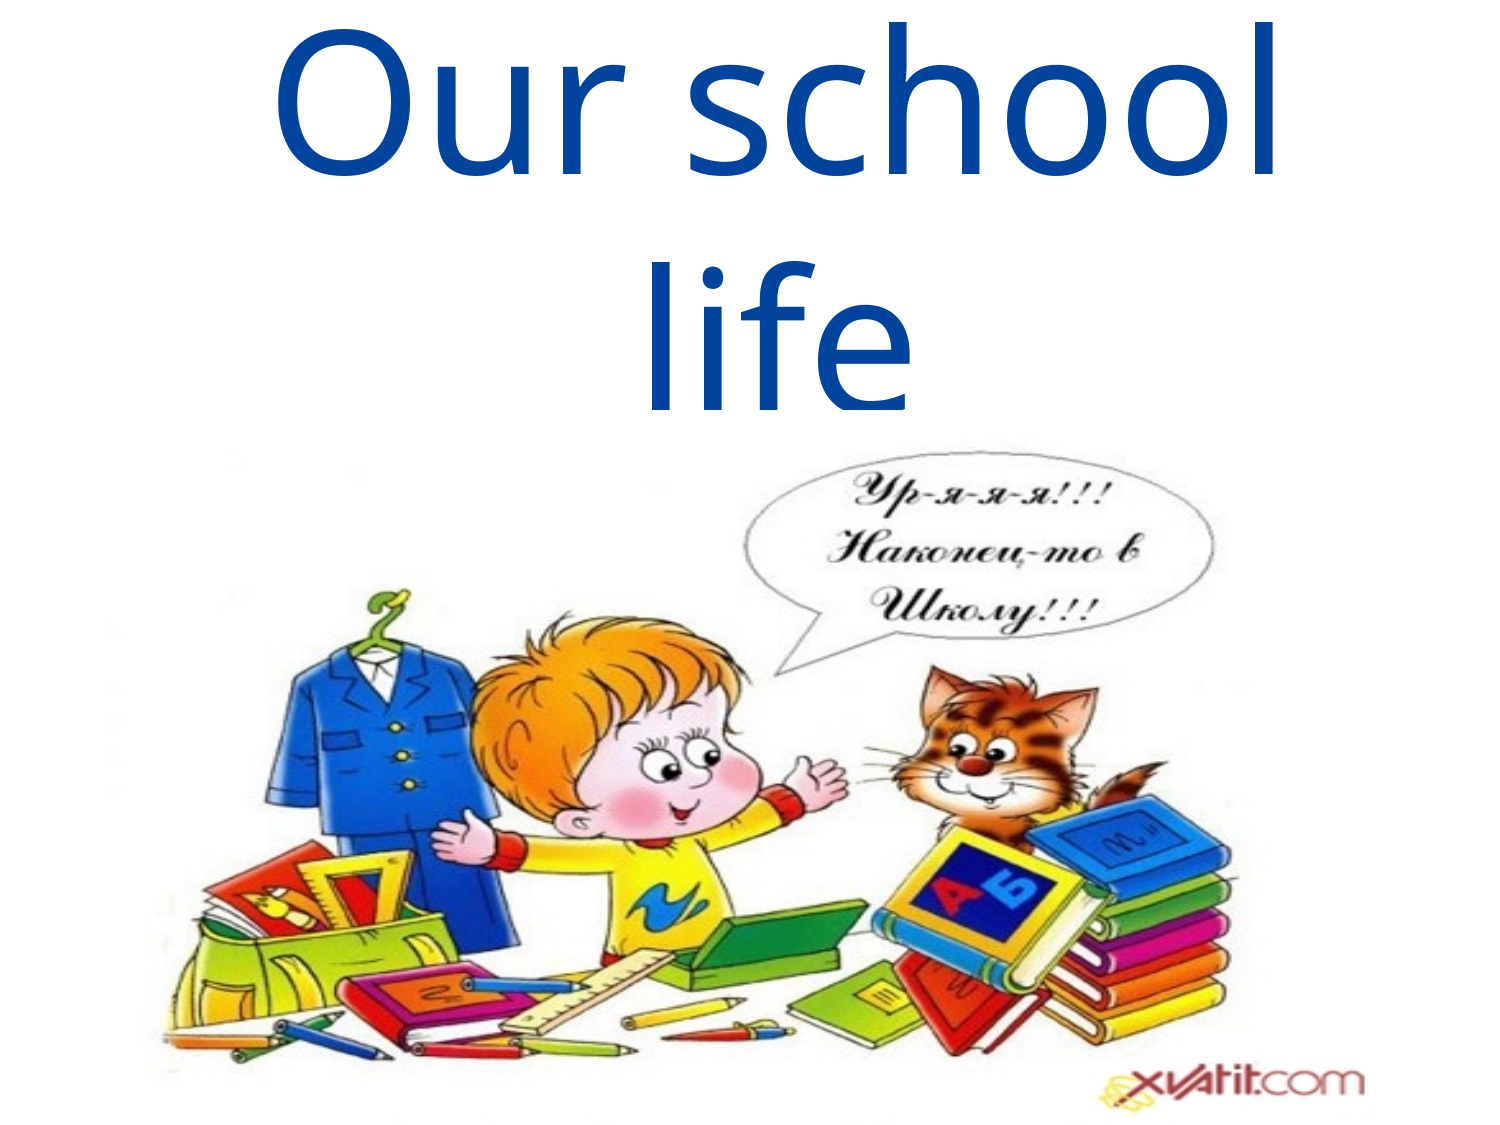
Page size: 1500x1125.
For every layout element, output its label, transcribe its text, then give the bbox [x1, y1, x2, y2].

picture [104, 409, 1384, 1125]
title Our school life [140, 93, 1416, 335]
